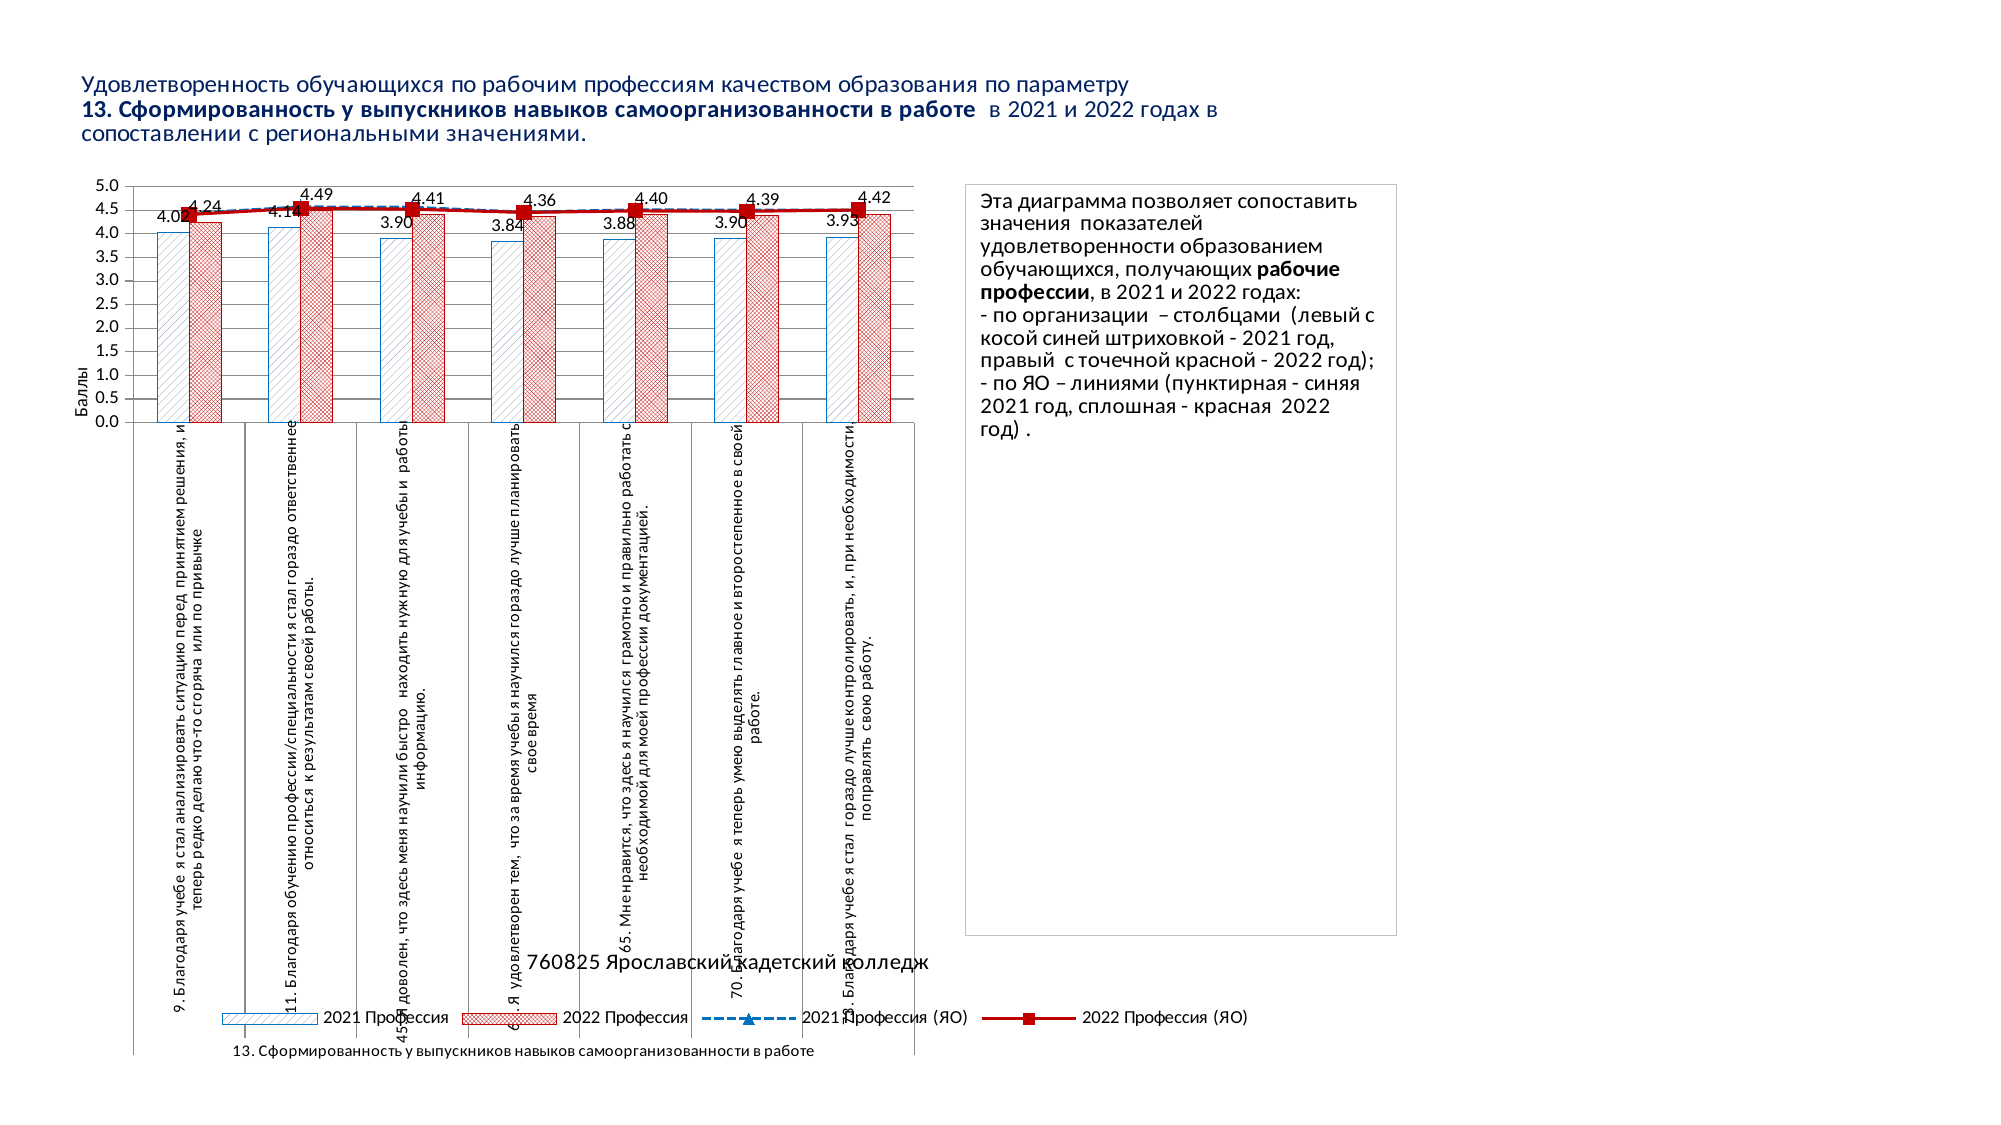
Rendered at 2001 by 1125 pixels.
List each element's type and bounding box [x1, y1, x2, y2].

chart [59, 58, 1414, 1061]
